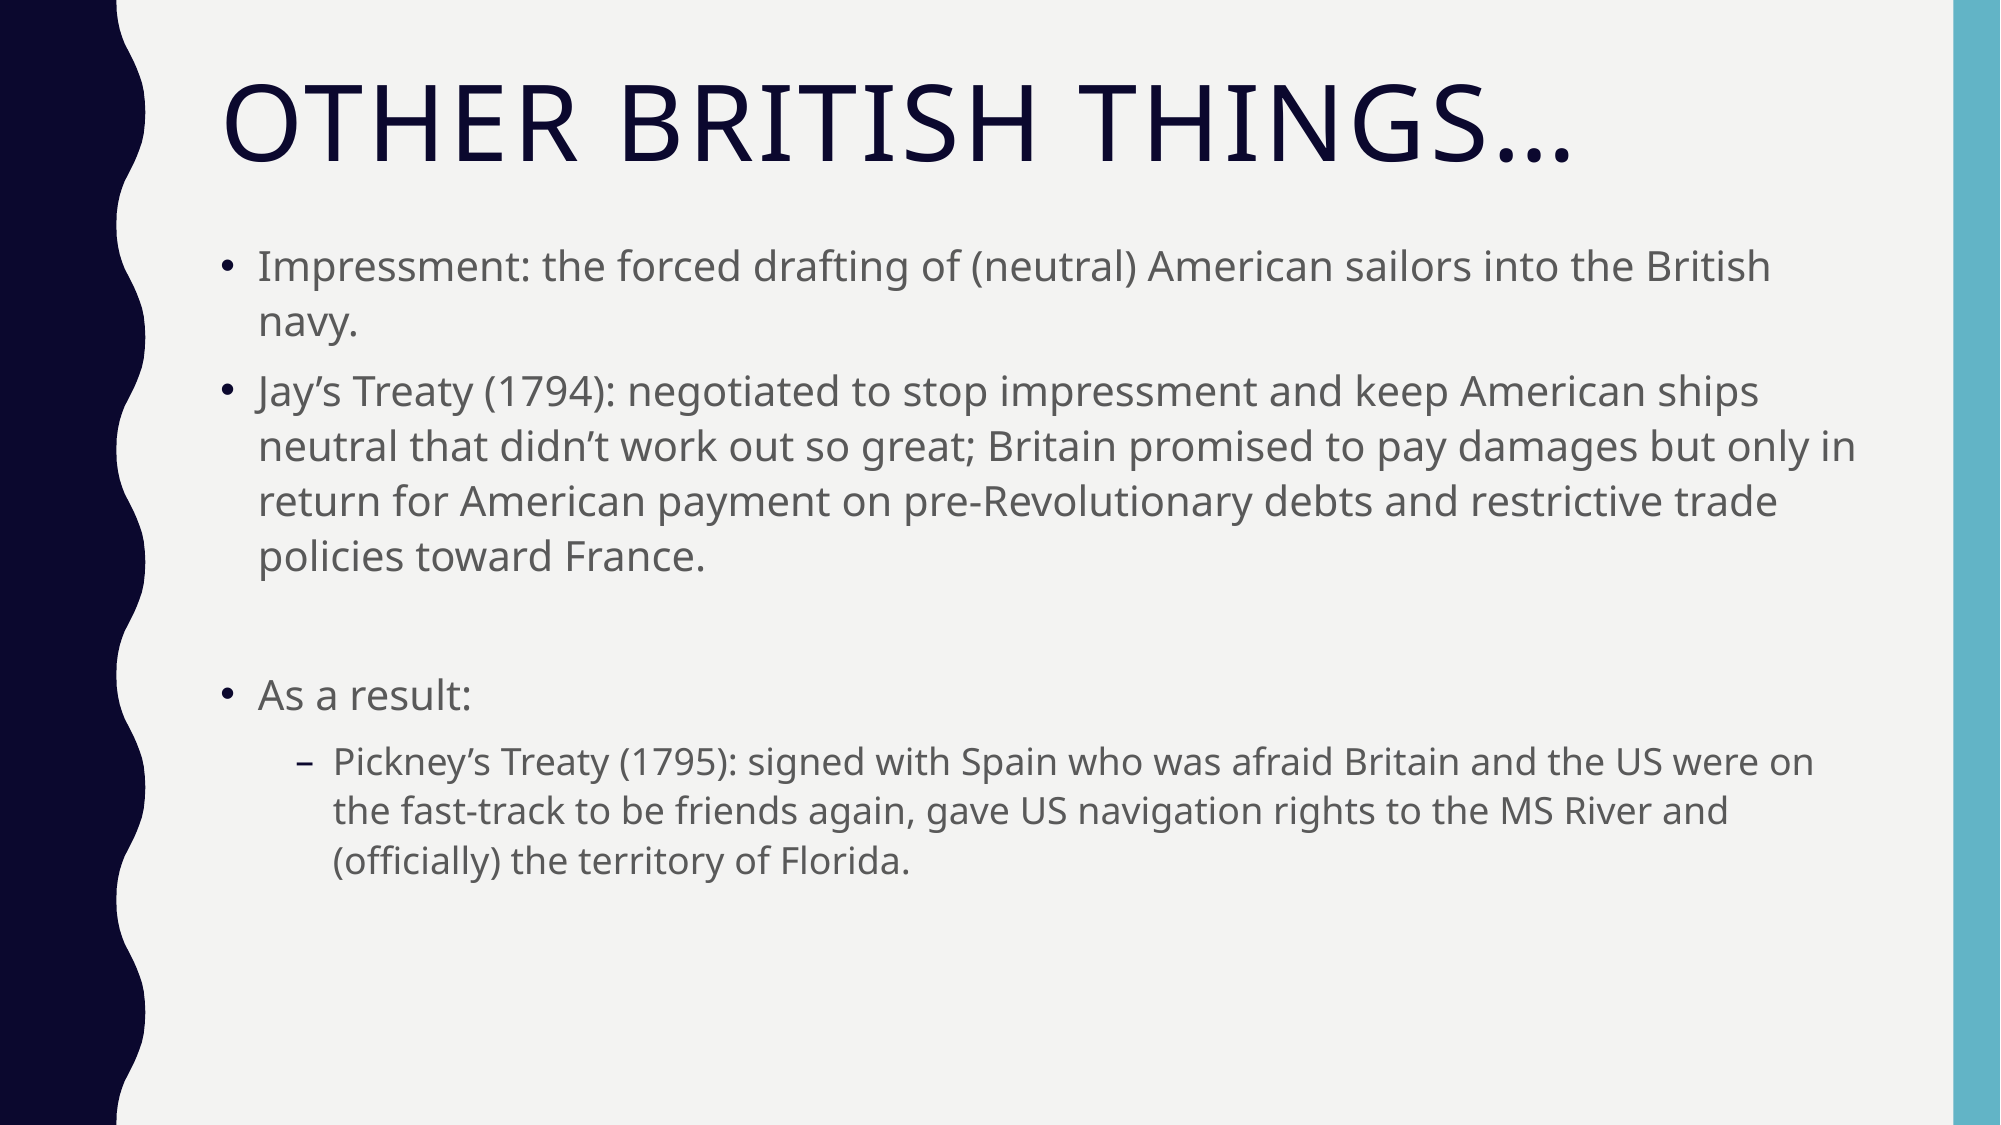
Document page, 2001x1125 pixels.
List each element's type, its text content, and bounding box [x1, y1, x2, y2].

title Other British Things… [205, 62, 1875, 227]
list Impressment: the forced drafting of (neutral) American sailors into the British navy. Jay’s Treaty (1794): negotiated to stop impressment and keep American ships neutral that didn’t work out so great; Britain promised to pay damages but only in return for American payment on pre-Revolutionary debts and restrictive trade policies toward France. As a result: Pickney’s Treaty (1795): signed with Spain who was afraid Britain and the US were on the fast-track to be friends again, gave US navigation rights to the MS River and (officially) the territory of Florida. [205, 227, 1875, 965]
